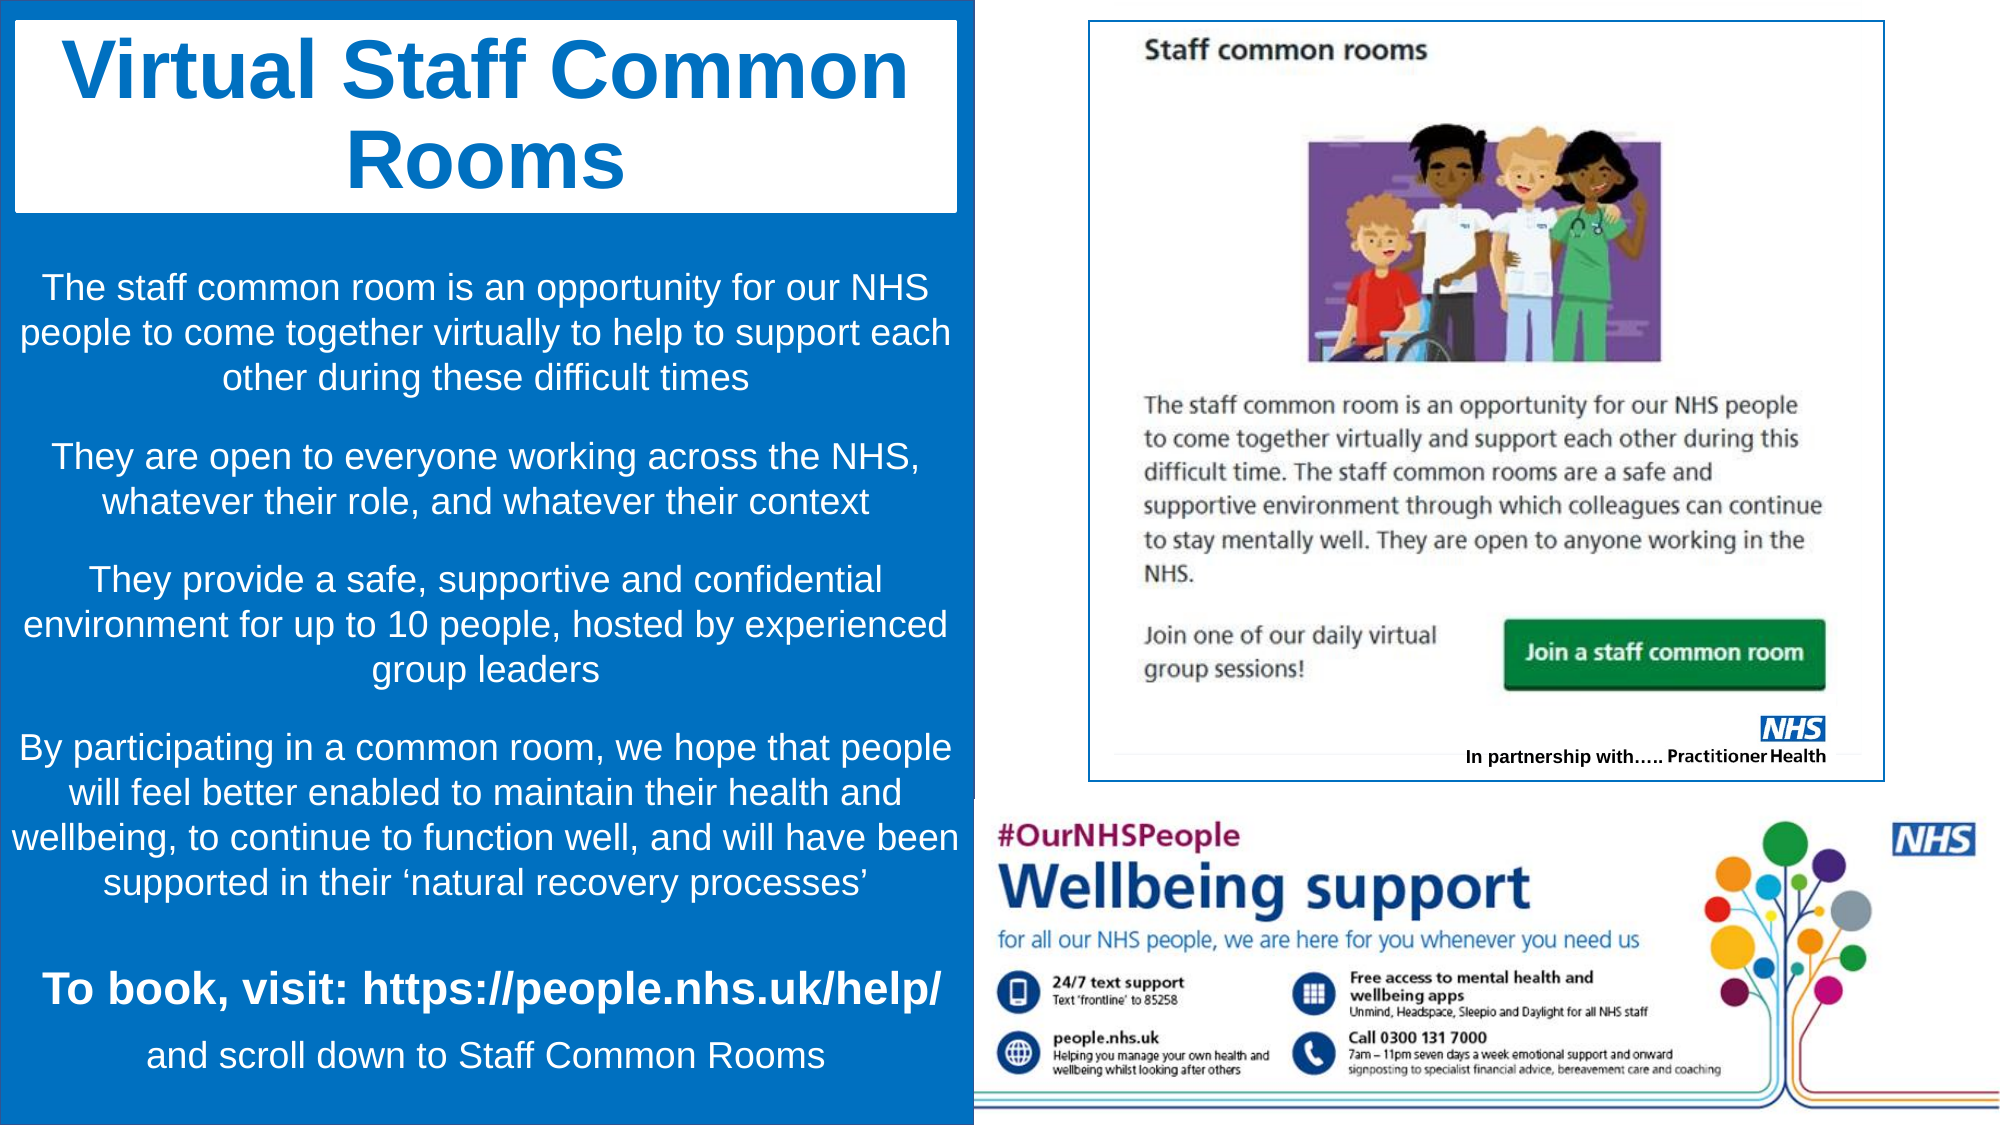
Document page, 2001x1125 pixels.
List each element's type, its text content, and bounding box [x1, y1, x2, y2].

title Virtual Staff Common Rooms [16, 21, 956, 188]
picture [974, 799, 2000, 1125]
text_box In partnership with….. [1351, 755, 1581, 775]
text_box [1088, 20, 1581, 782]
picture [1114, 0, 1862, 791]
list The staff common room is an opportunity for our NHS people to come together virtually to help to support each other during these difficult times They are open to everyone working across the NHS, whatever their role, and whatever their context They provide a safe, supportive and confidential environment for up to 10 people, hosted by experienced group leaders By participating in a common room, we hope that people will feel better enabled to maintain their health and wellbeing, to continue to function well, and will have been supported in their ‘natural recovery processes’ To book, visit: https://people.nhs.uk/help/ and scroll down to Staff Common Rooms [0, 188, 972, 1107]
text_box [1836, 20, 1885, 782]
text_box [0, 0, 975, 1125]
